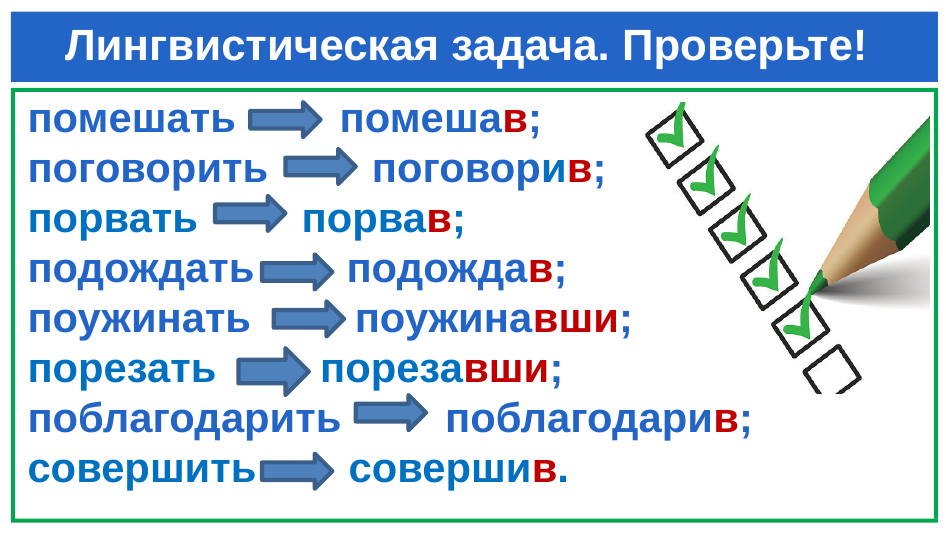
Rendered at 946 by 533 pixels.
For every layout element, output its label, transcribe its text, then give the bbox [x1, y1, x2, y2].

list помешать помешав; поговорить поговорив; порвать порвав; подождать подождав; поужинать поужинавши; порезать порезавши; поблагодарить поблагодарив; совершить совершив. [27, 90, 919, 495]
text_box [283, 147, 358, 187]
text_box [353, 393, 429, 433]
title Лингвистическая задача. Проверьте! [15, 16, 897, 70]
text_box [236, 346, 311, 397]
text_box [271, 299, 347, 339]
text_box [212, 193, 288, 233]
text_box [259, 252, 335, 292]
text_box [259, 451, 335, 491]
text_box [248, 100, 323, 140]
picture [636, 101, 931, 394]
